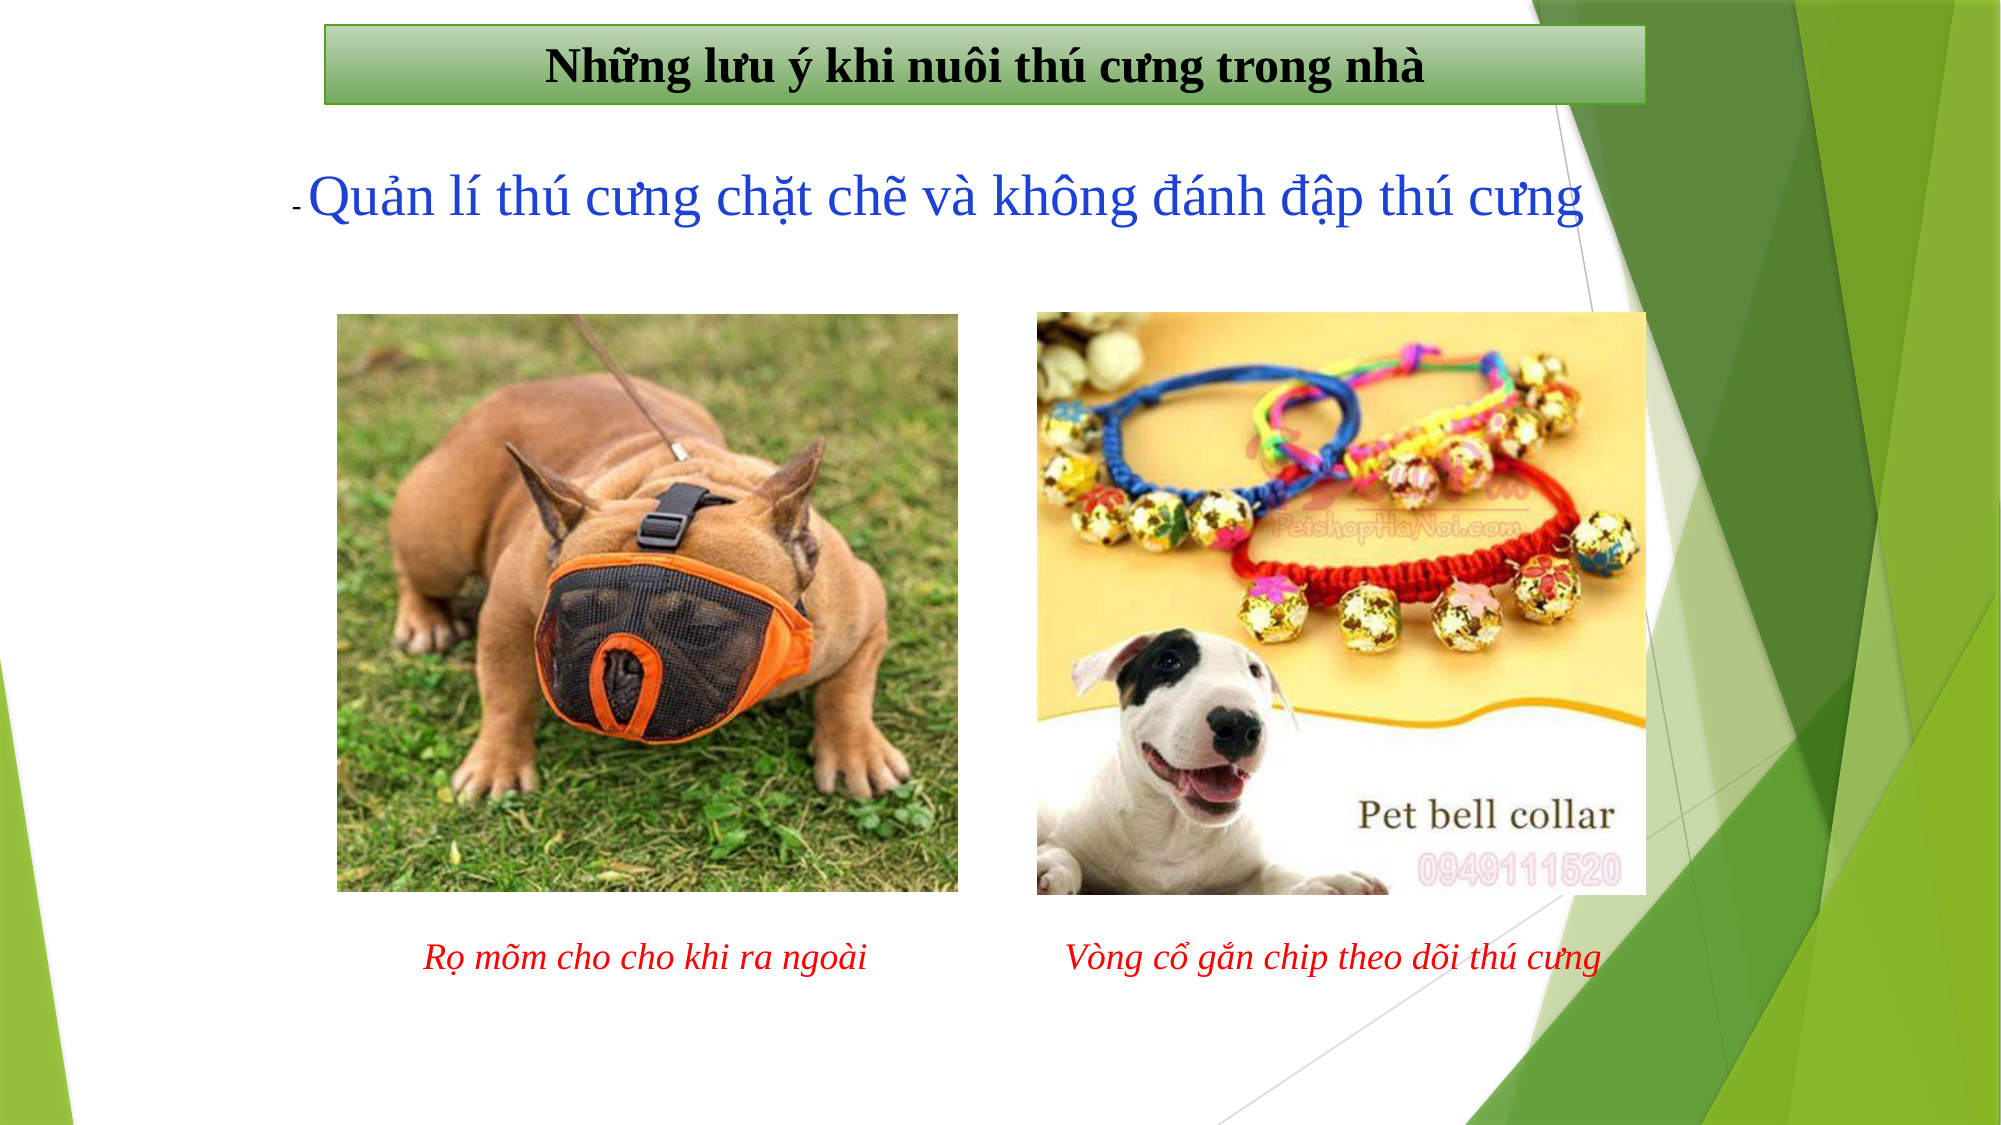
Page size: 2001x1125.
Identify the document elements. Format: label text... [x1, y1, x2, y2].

text_box Rọ mõm cho cho khi ra ngoài [362, 924, 929, 985]
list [1036, 311, 1647, 895]
title Những lưu ý khi nuôi thú cưng trong nhà [324, 24, 1647, 105]
text_box - Quản lí thú cưng chặt chẽ và không đánh đập thú cưng [269, 149, 1702, 235]
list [336, 314, 958, 893]
text_box Vòng cổ gắn chip theo dõi thú cưng [1020, 924, 1647, 985]
